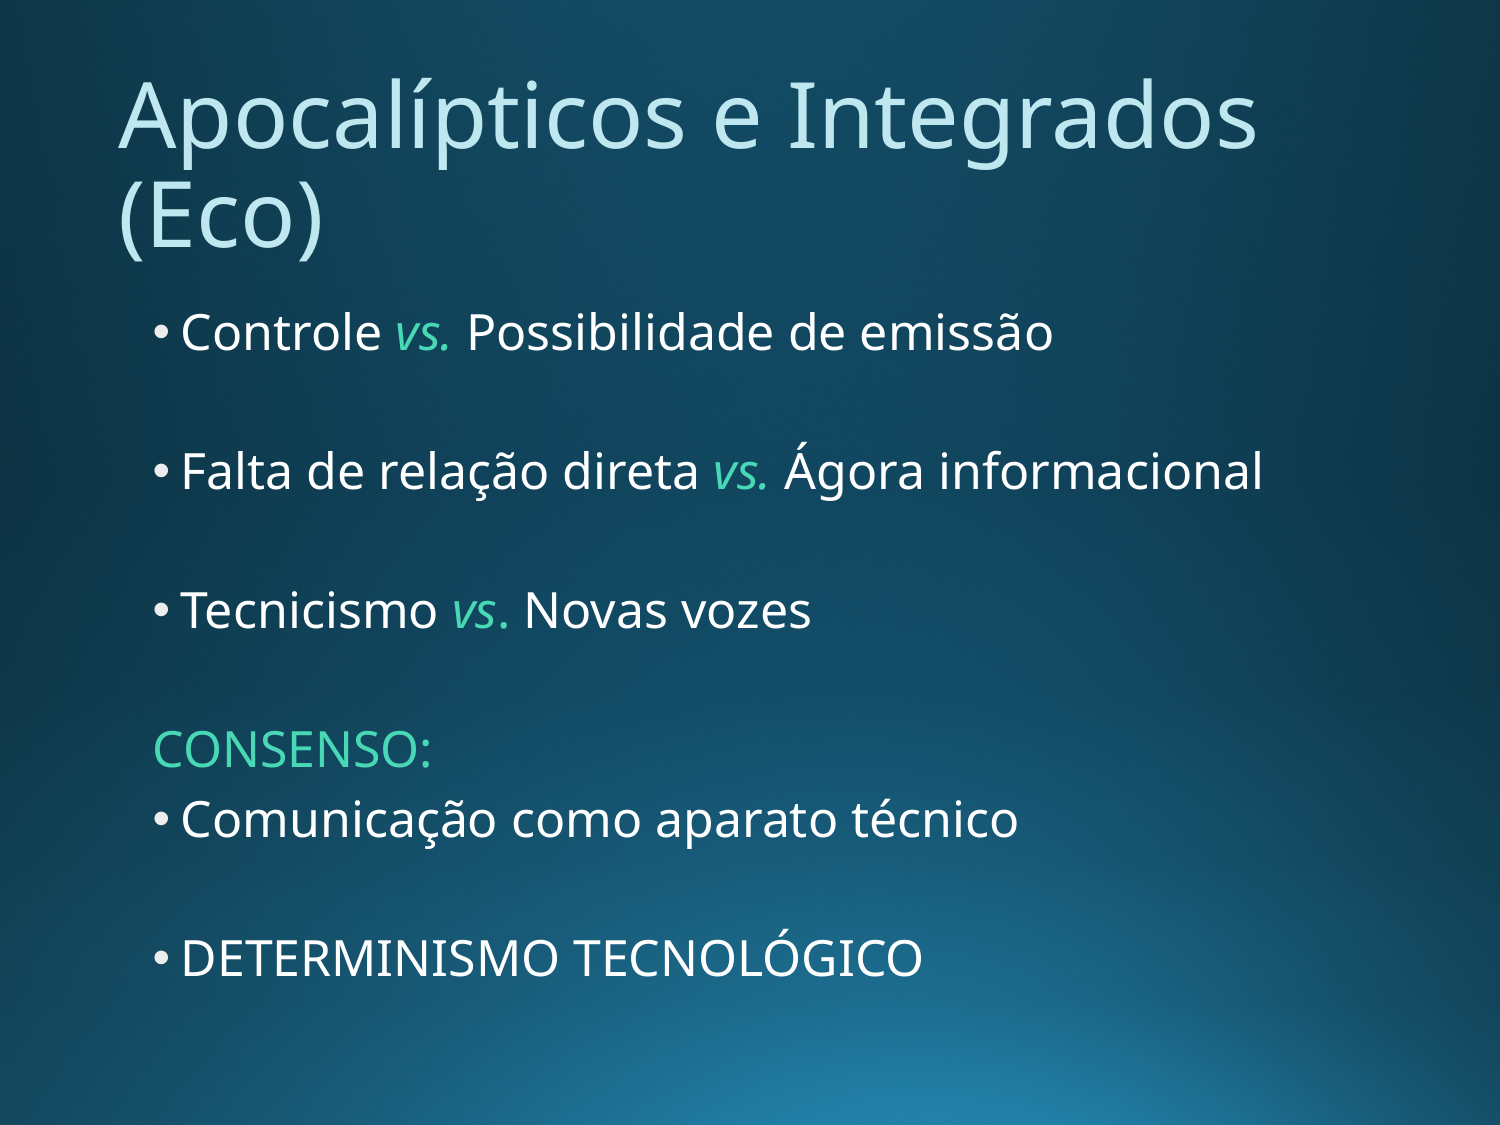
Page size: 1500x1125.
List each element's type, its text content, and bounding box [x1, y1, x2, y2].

title Apocalípticos e Integrados (Eco) [103, 59, 1397, 278]
picture [0, 0, 1500, 1125]
list Controle vs. Possibilidade de emissão Falta de relação direta vs. Ágora informacional Tecnicismo vs. Novas vozes CONSENSO: Comunicação como aparato técnico DETERMINISMO TECNOLÓGICO [137, 299, 1397, 1014]
